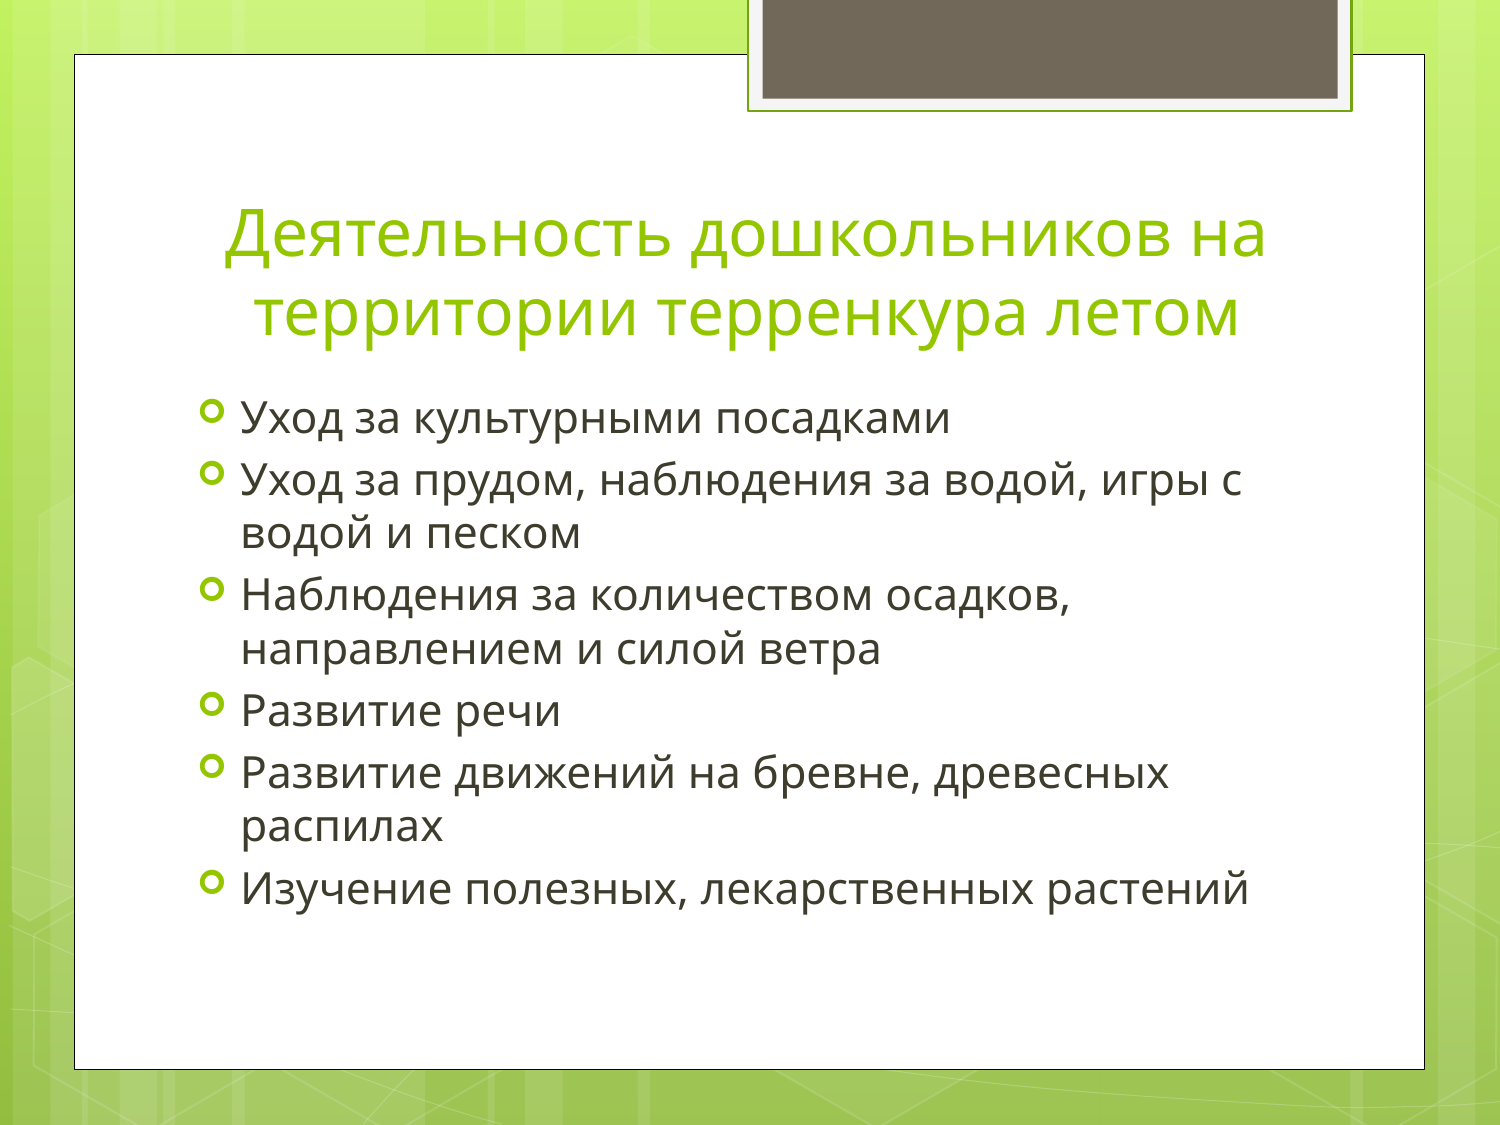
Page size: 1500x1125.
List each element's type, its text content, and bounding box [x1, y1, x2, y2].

title Деятельность дошкольников на территории терренкура летом [171, 90, 1324, 357]
list Уход за культурными посадками Уход за прудом, наблюдения за водой, игры с водой и песком Наблюдения за количеством осадков, направлением и силой ветра Развитие речи Развитие движений на бревне, древесных распилах Изучение полезных, лекарственных растений [171, 381, 1283, 957]
